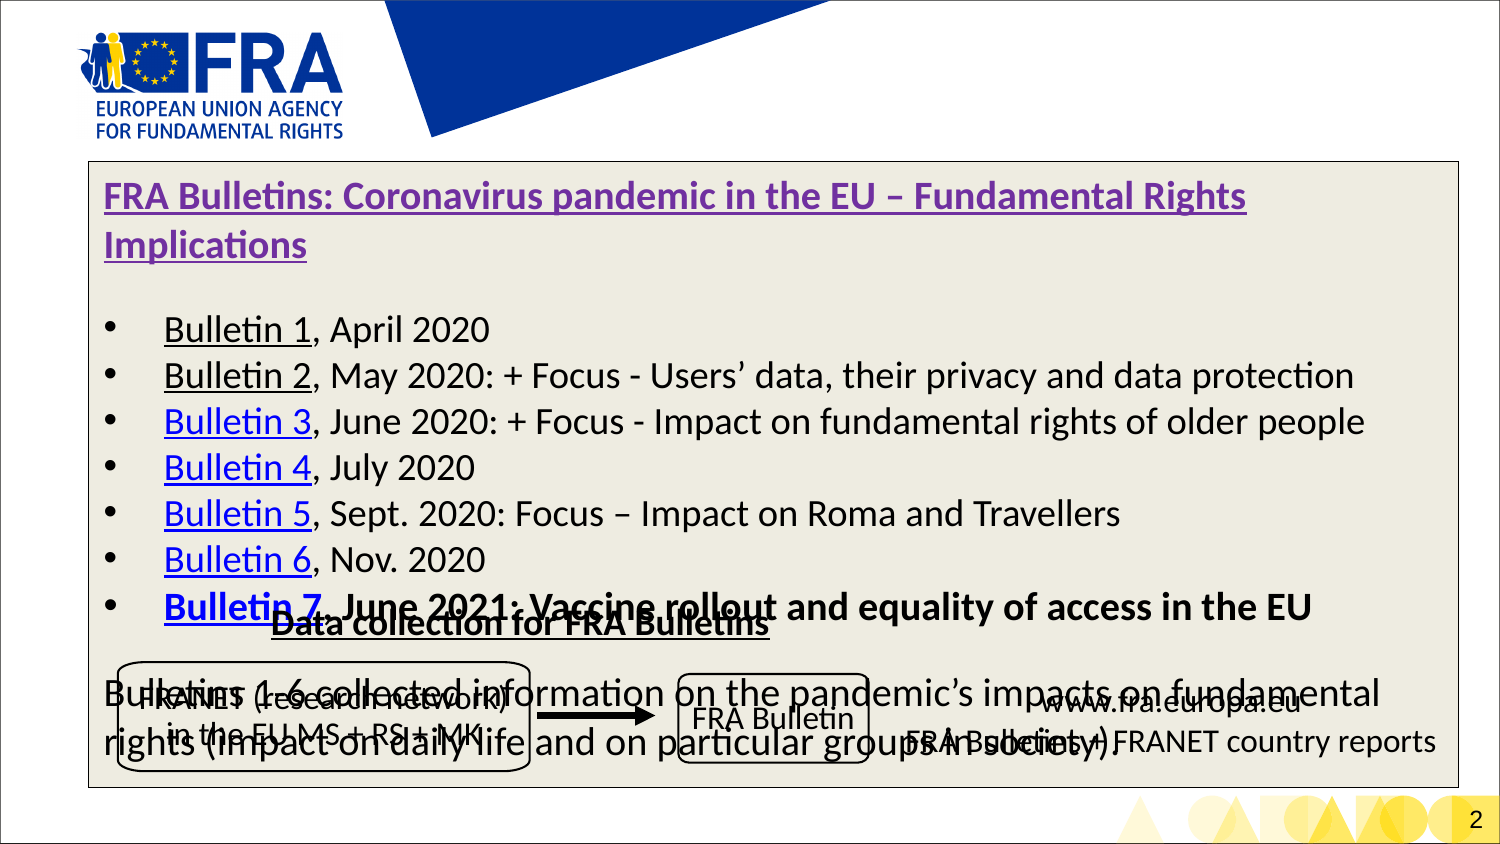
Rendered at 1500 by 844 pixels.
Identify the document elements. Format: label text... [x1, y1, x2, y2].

text_box FRA Bulletin [676, 671, 871, 765]
text_box FRANET (research network) in the EU MS + RS + MK [115, 660, 532, 774]
text_box www.fra.europa.eu FRA Bulletins + FRANET country reports [884, 672, 1459, 767]
list FRA Bulletins: Coronavirus pandemic in the EU – Fundamental Rights Implications Bulletin 1, April 2020 Bulletin 2, May 2020: + Focus - Users’ data, their privacy and data protection Bulletin 3, June 2020: + Focus - Impact on fundamental rights of older people Bulletin 4, July 2020 Bulletin 5, Sept. 2020: Focus – Impact on Roma and Travellers Bulletin 6, Nov. 2020 Bulletin 7, June 2021: Vaccine rollout and equality of access in the EU Bulletins 1-6 collected information on the pandemic’s impacts on fundamental rights (impact on daily life and on particular groups in society). [88, 161, 1459, 788]
text_box Data collection for FRA Bulletins [256, 590, 785, 651]
